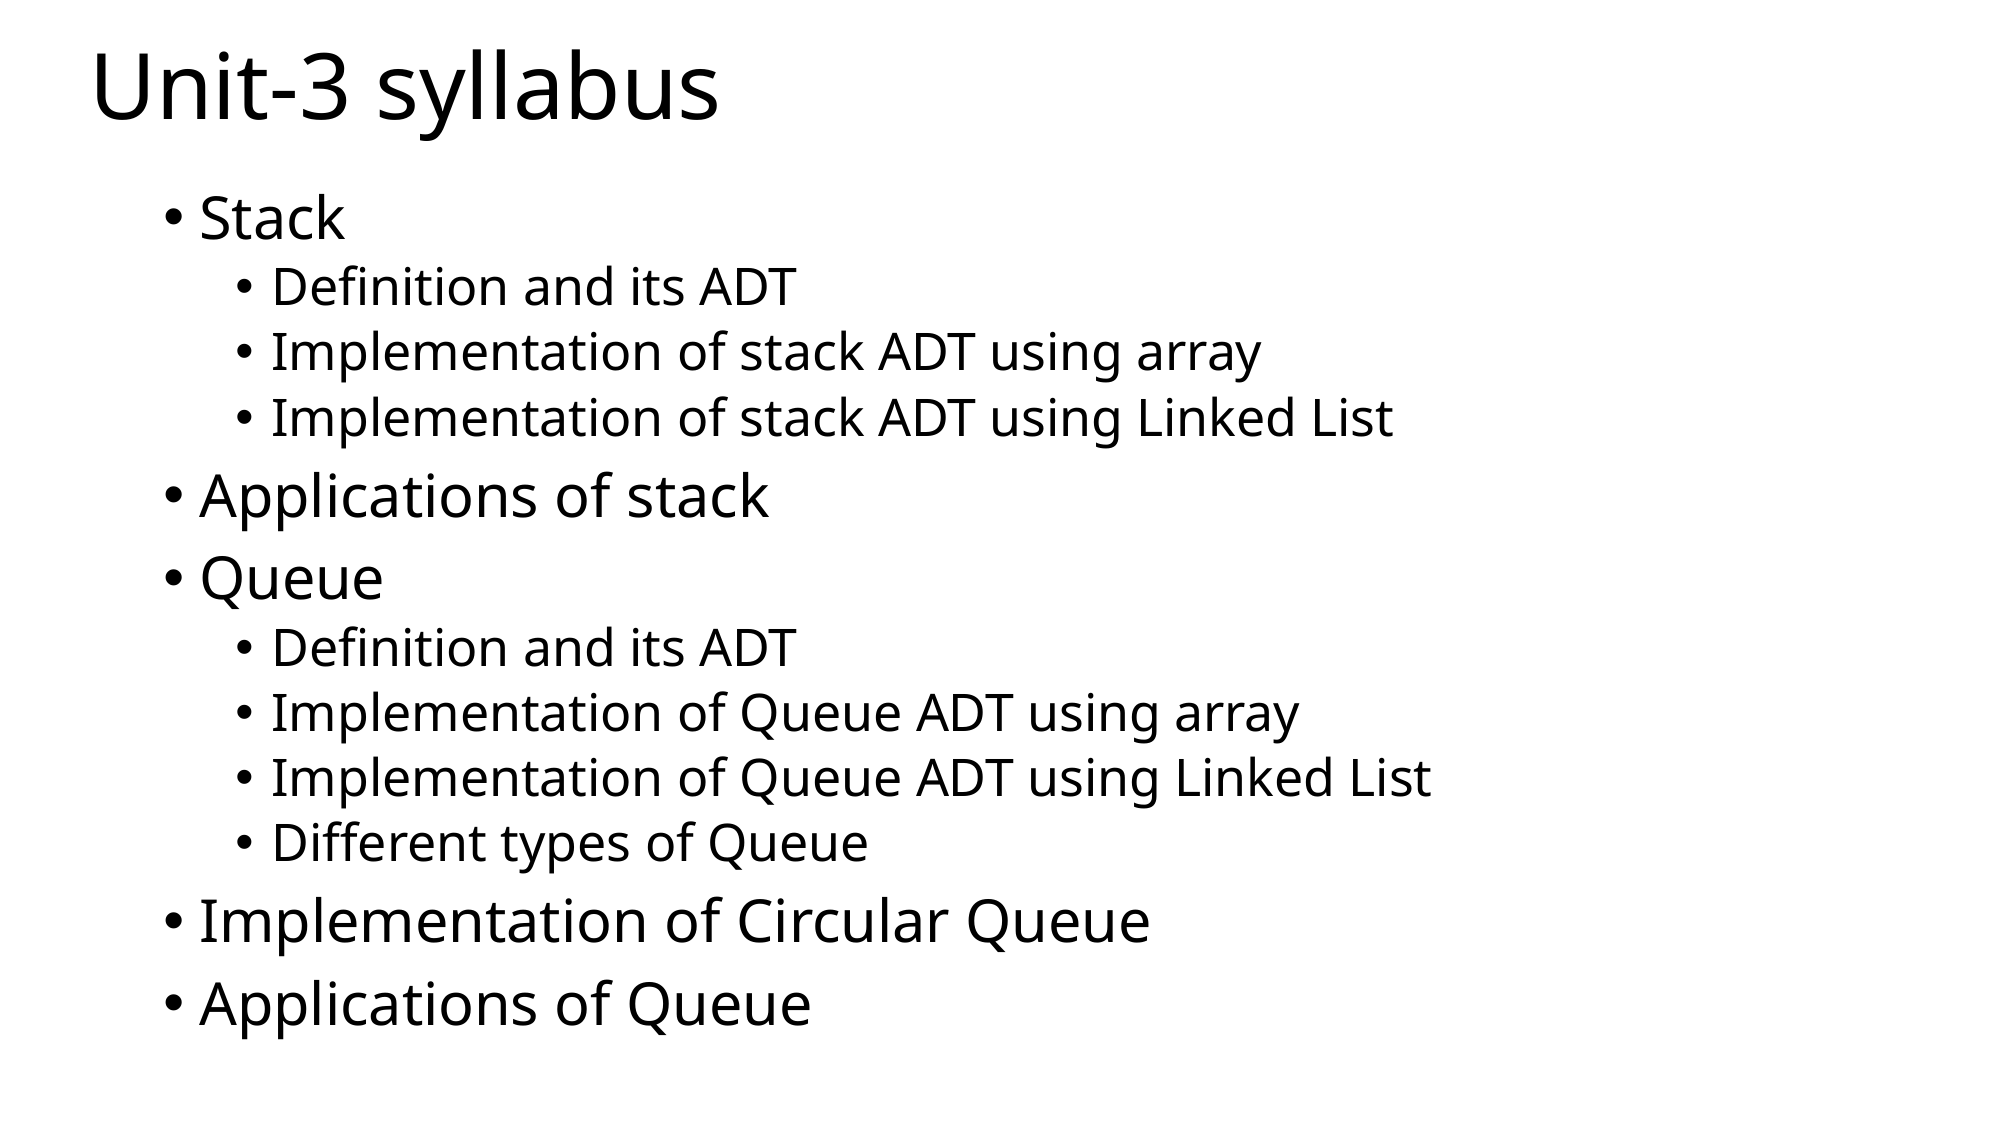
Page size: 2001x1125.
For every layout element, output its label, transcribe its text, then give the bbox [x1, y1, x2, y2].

list Stack Definition and its ADT Implementation of stack ADT using array Implementation of stack ADT using Linked List Applications of stack Queue Definition and its ADT Implementation of Queue ADT using array Implementation of Queue ADT using Linked List Different types of Queue Implementation of Circular Queue Applications of Queue [148, 180, 1874, 1055]
title Unit-3 syllabus [74, 22, 1800, 157]
